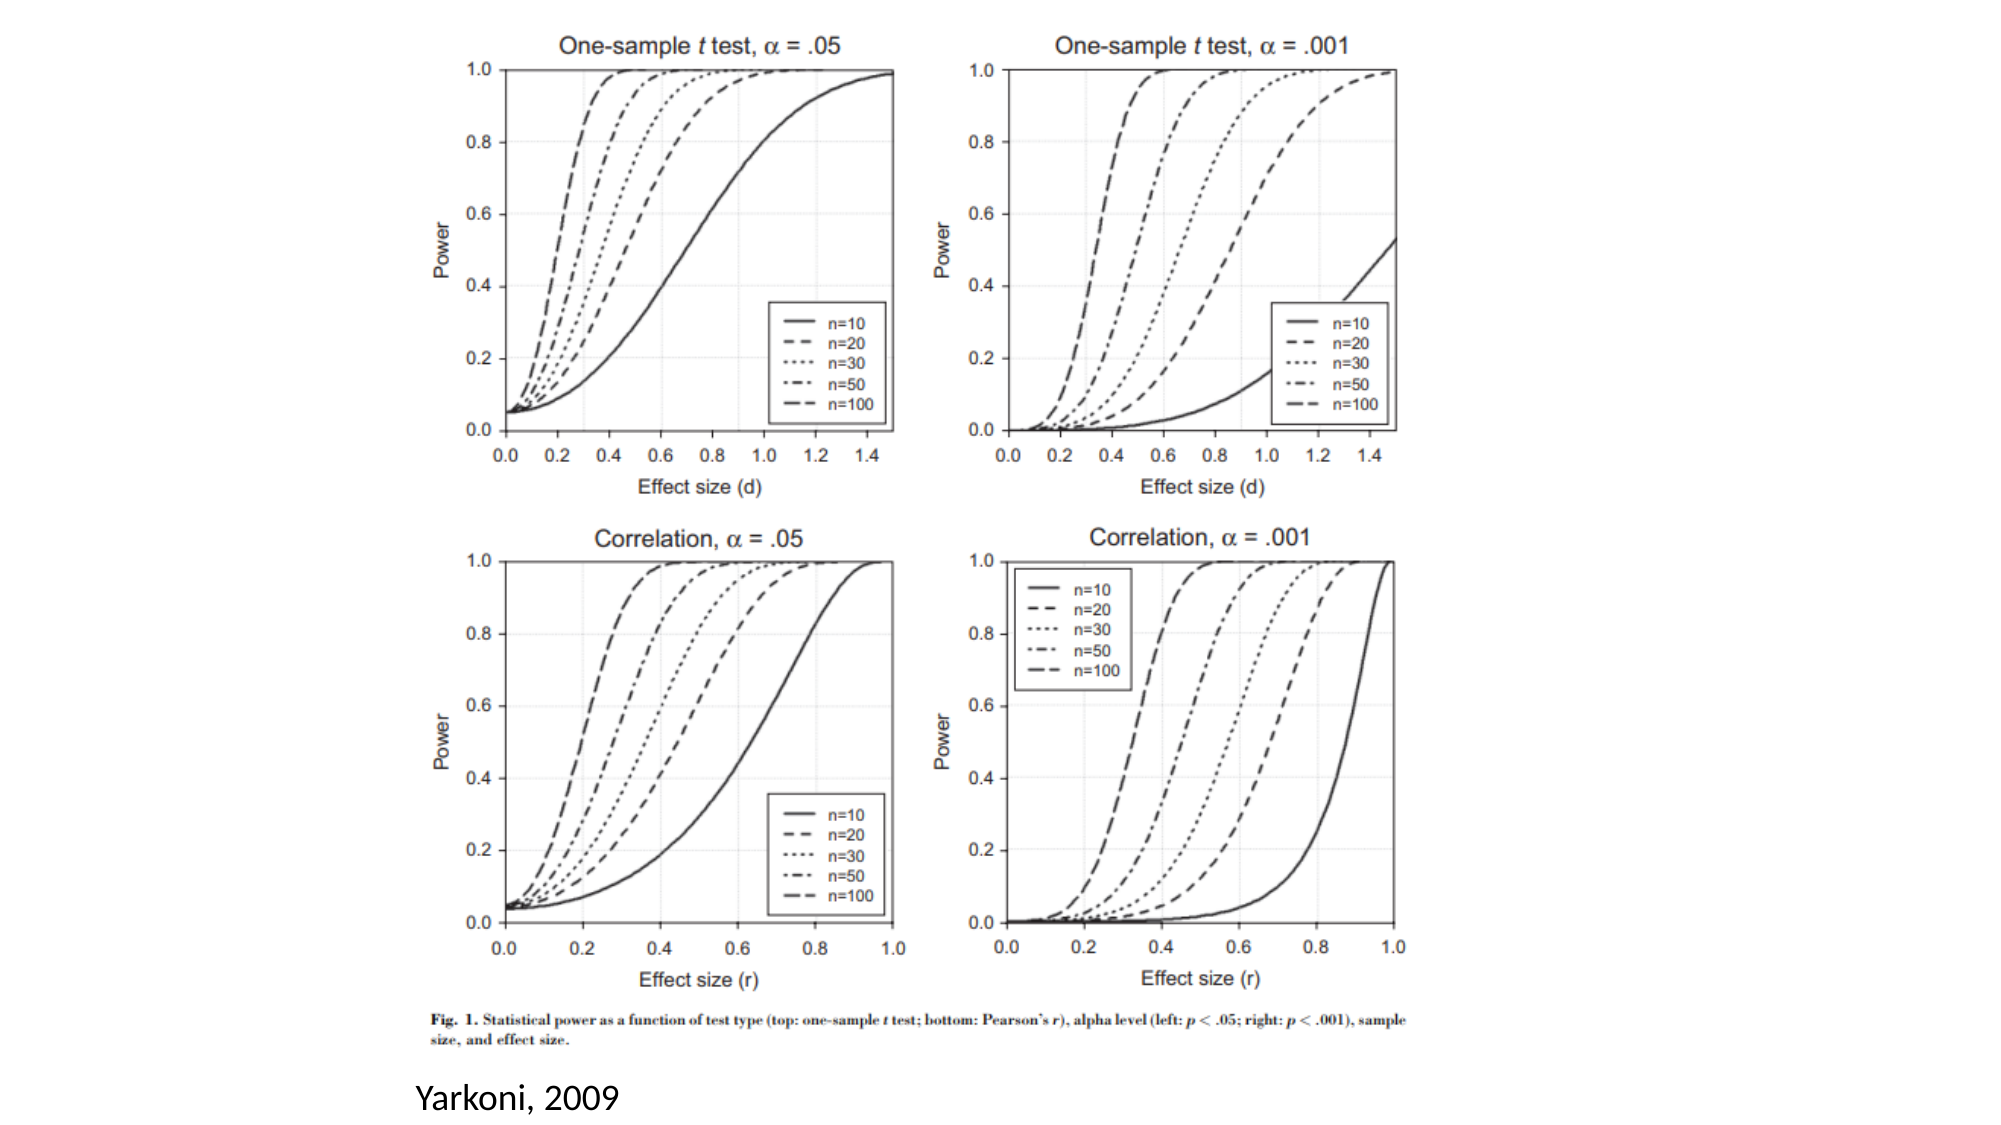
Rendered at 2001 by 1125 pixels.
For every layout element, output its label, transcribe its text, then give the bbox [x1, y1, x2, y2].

text_box Yarkoni, 2009 [400, 1065, 922, 1125]
picture [405, 13, 1437, 1066]
